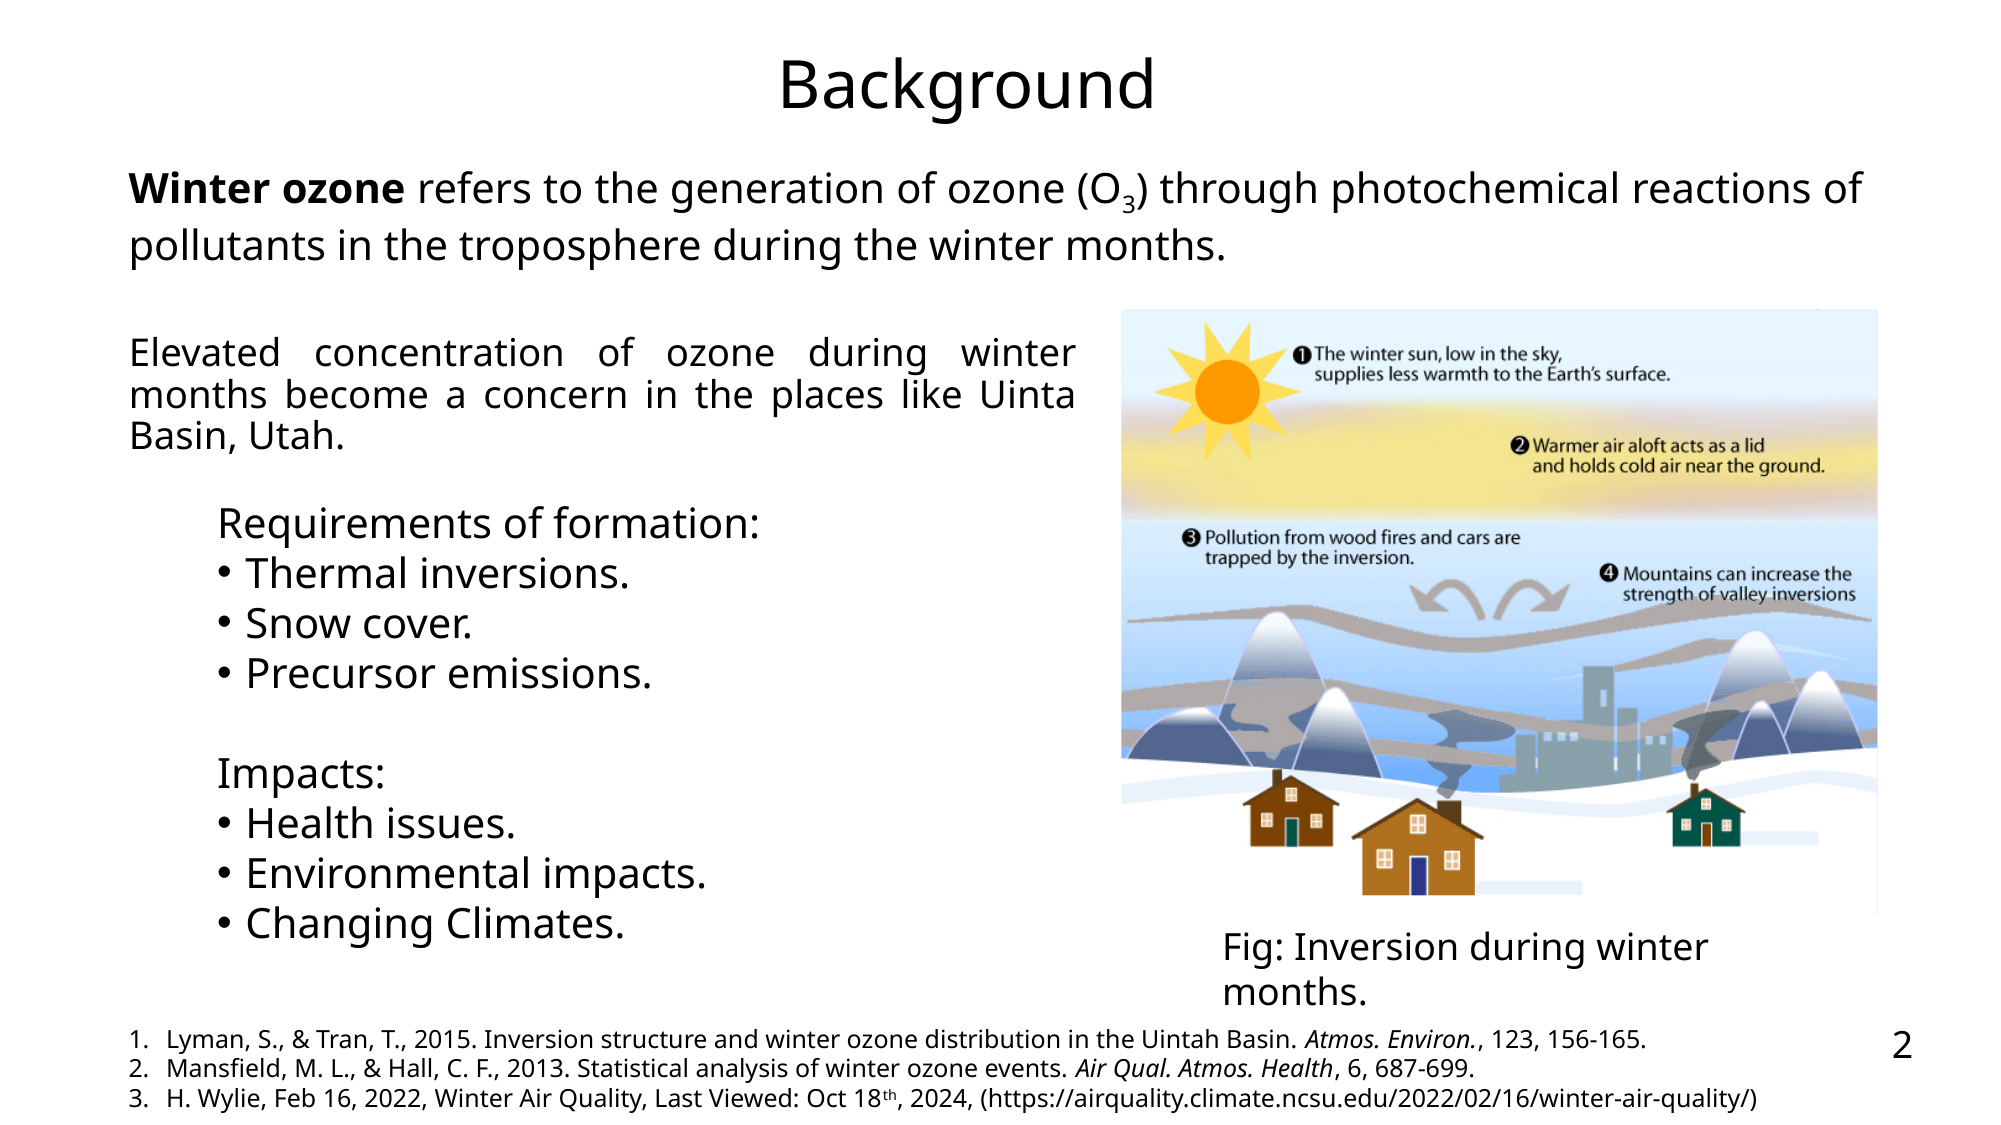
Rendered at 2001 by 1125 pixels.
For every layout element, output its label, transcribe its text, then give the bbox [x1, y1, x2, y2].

text_box 2 [1850, 1008, 1929, 1084]
text_box Winter ozone refers to the generation of ozone (O3) through photochemical reactions of pollutants in the troposphere during the winter months. [113, 154, 1878, 276]
picture [1120, 308, 1878, 917]
text_box Lyman, S., & Tran, T., 2015. Inversion structure and winter ozone distribution in the Uintah Basin. Atmos. Environ., 123, 156-165. Mansfield, M. L., & Hall, C. F., 2013. Statistical analysis of winter ozone events. Air Qual. Atmos. Health, 6, 687-699. H. Wylie, Feb 16, 2022, Winter Air Quality, Last Viewed: Oct 18th, 2024, (https://airquality.climate.ncsu.edu/2022/02/16/winter-air-quality/) [113, 1015, 1797, 1121]
text_box Requirements of formation: Thermal inversions. Snow cover. Precursor emissions. Impacts: Health issues. Environmental impacts. Changing Climates. [145, 488, 996, 967]
text_box Elevated concentration of ozone during winter months become a concern in the places like Uinta Basin, Utah. [113, 326, 1093, 467]
text_box Background [113, 30, 1839, 144]
text_box Fig: Inversion during winter months. [1207, 917, 1821, 1021]
